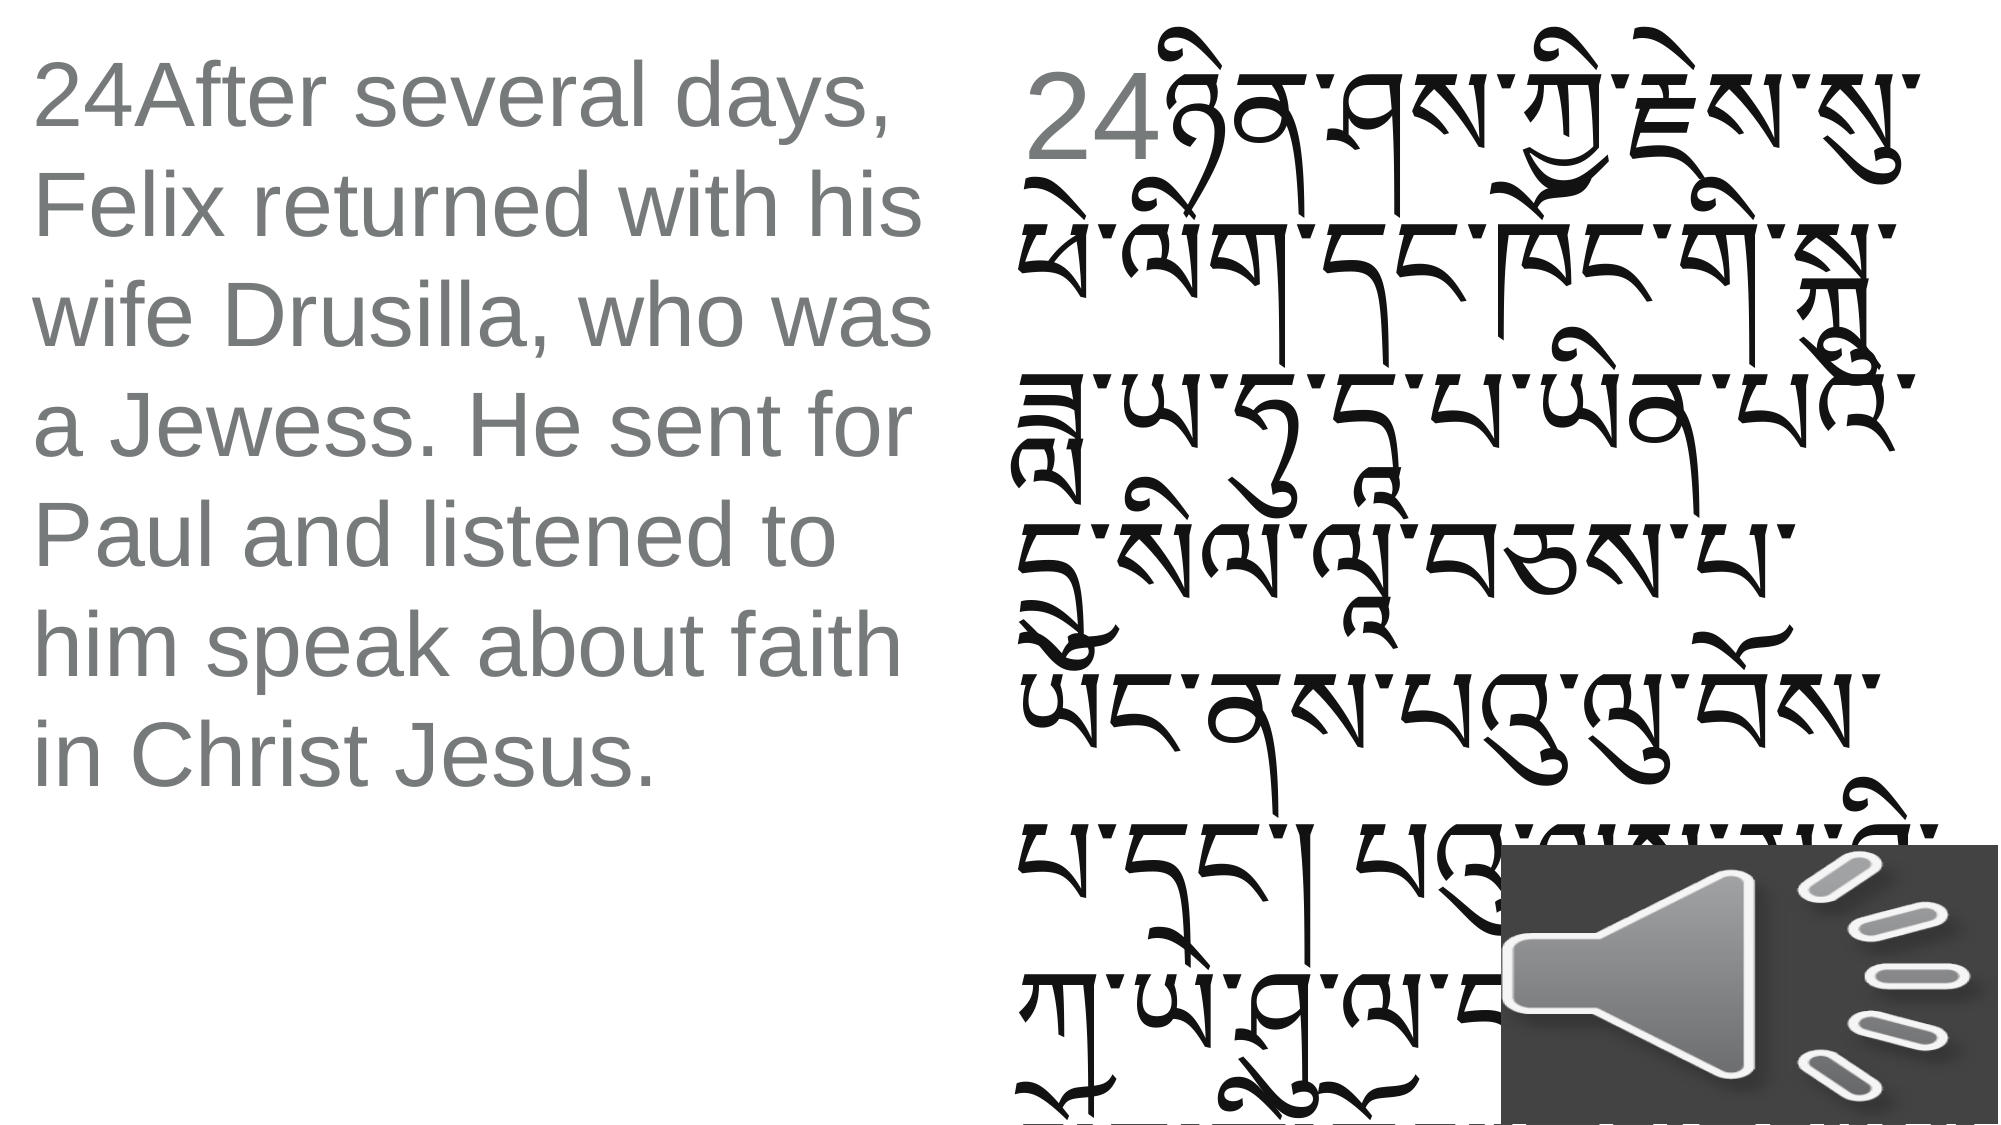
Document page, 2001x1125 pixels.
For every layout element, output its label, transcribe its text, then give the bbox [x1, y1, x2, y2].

text_box 24ཉིན་ཤས་ཀྱི་རྗེས་སུ་ཕེ་ལིག་དང་ཁོང་གི་སྐུ་ཟླ་ཡ་ཧུ་དཱ་པ་ཡིན་པའི་དྲུ་སིལ་ལཱ་བཅས་པ་ཡོང་ནས་པའུ་ལུ་བོས་པ་དང༌། པའུ་ལུས་མཱ་ཤི་ཀ་ཡེ་ཤུ་ལ་དད་པའི་སྐོར་གྱི་ཆོས་གསུངས་པ་ལ་ཉན། [999, 27, 2000, 1104]
text_box 24After several days, Felix returned with his wife Drusilla, who was a Jewess. He sent for Paul and listened to him speak about faith in Christ Jesus. [18, 27, 973, 1104]
picture [1500, 843, 2000, 1125]
